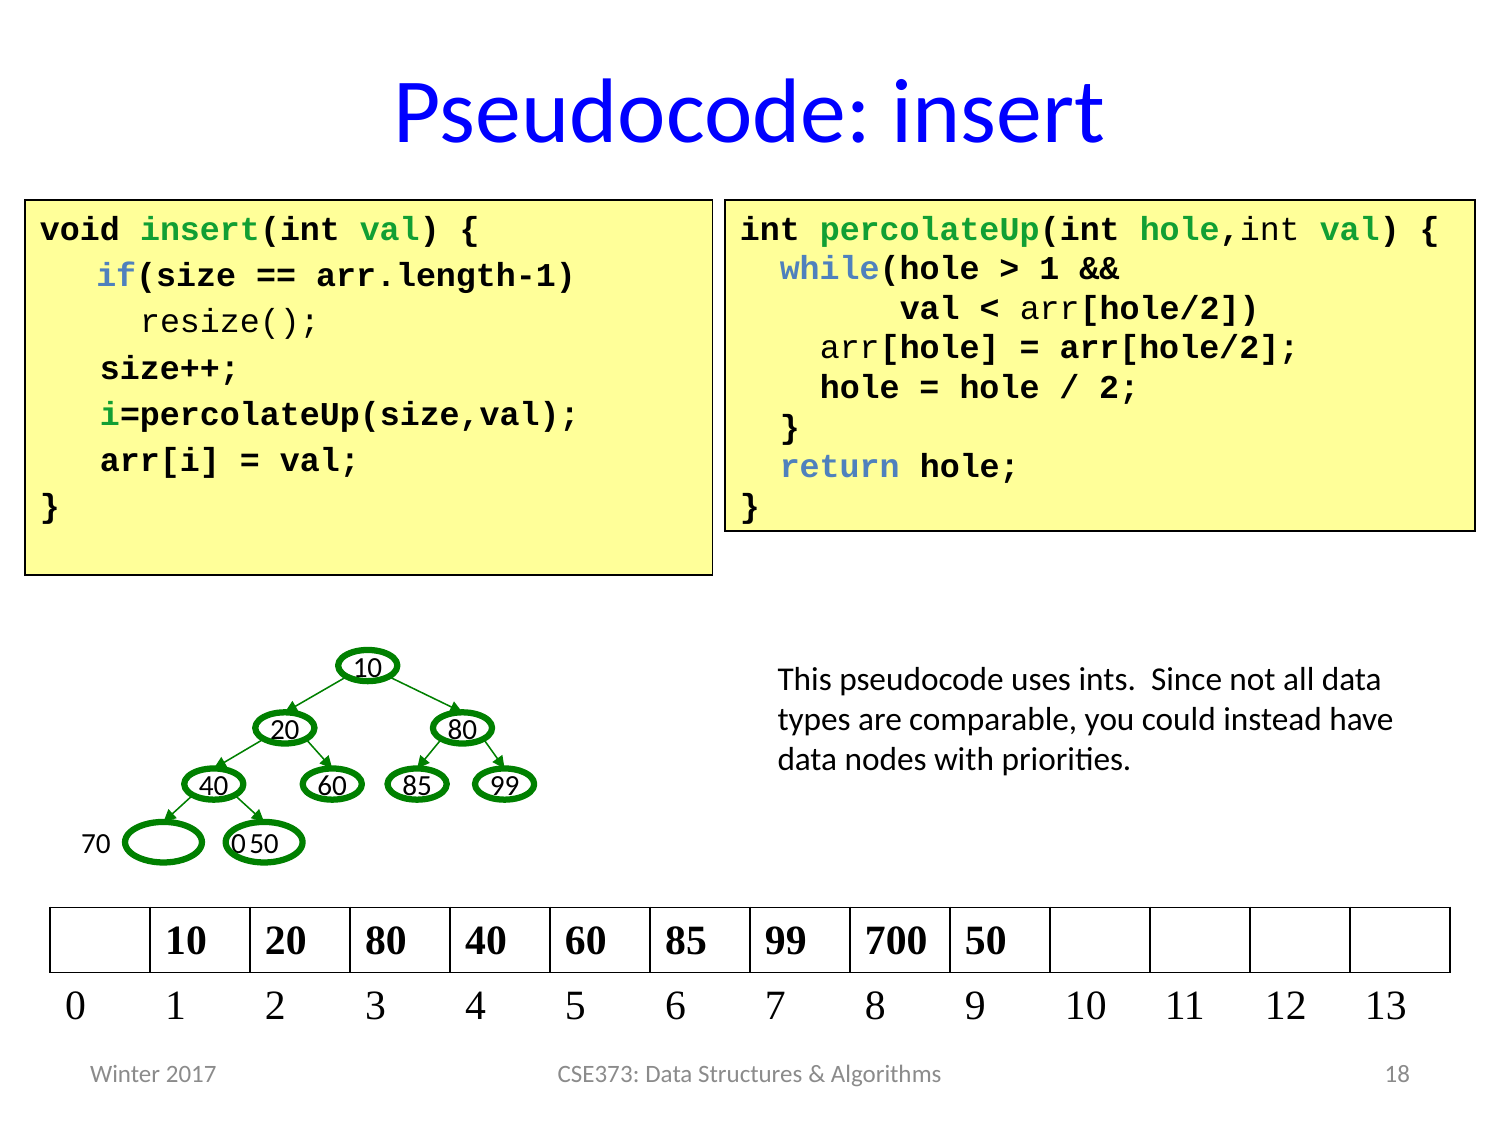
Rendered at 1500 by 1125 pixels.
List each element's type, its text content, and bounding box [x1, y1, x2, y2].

table_header [1051, 908, 1149, 972]
table_cell 2 [250, 973, 350, 1038]
text_box void insert(int val) { if(size == arr.length-1) resize(); size++; i=percolateUp(size,val); arr[i] = val; } [24, 199, 713, 575]
table_cell 11 [1150, 973, 1250, 1038]
table_header 20 [251, 908, 349, 972]
table_header [1351, 908, 1449, 972]
slide_number 18 [1074, 1042, 1425, 1103]
table_cell 4 [450, 973, 550, 1038]
table_header [51, 908, 149, 972]
table_cell 7 [750, 973, 850, 1038]
table_header 50 [951, 908, 1049, 972]
table_cell 12 [1250, 973, 1350, 1038]
table_header 99 [751, 908, 849, 972]
title Pseudocode: insert [112, 12, 1388, 200]
table_header 700 [851, 908, 949, 972]
table_cell 9 [950, 973, 1050, 1038]
table_cell 10 [1050, 973, 1150, 1038]
table_cell 1 [150, 973, 250, 1038]
table_header [1251, 908, 1349, 972]
table_cell 5 [550, 973, 650, 1038]
table_header 85 [651, 908, 749, 972]
text_box int percolateUp(int hole,int val) { while(hole > 1 && val < arr[hole/2]) arr[hole] = arr[hole/2]; hole = hole / 2; } return hole; } [724, 199, 1475, 532]
table_header 10 [151, 908, 249, 972]
table_header [1151, 908, 1249, 972]
table_cell 6 [650, 973, 750, 1038]
footer CSE373: Data Structures & Algorithms [512, 1042, 988, 1103]
table_header 80 [351, 908, 449, 972]
table_cell 8 [850, 973, 950, 1038]
table_header 40 [451, 908, 549, 972]
table_cell 3 [350, 973, 450, 1038]
text_box This pseudocode uses ints. Since not all data types are comparable, you could instead have data nodes with priorities. [762, 649, 1438, 813]
table_cell 13 [1350, 973, 1450, 1038]
table_header 60 [551, 908, 649, 972]
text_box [124, 649, 535, 863]
slide_number Winter 2017 [75, 1042, 425, 1103]
table_cell 0 [50, 973, 150, 1038]
